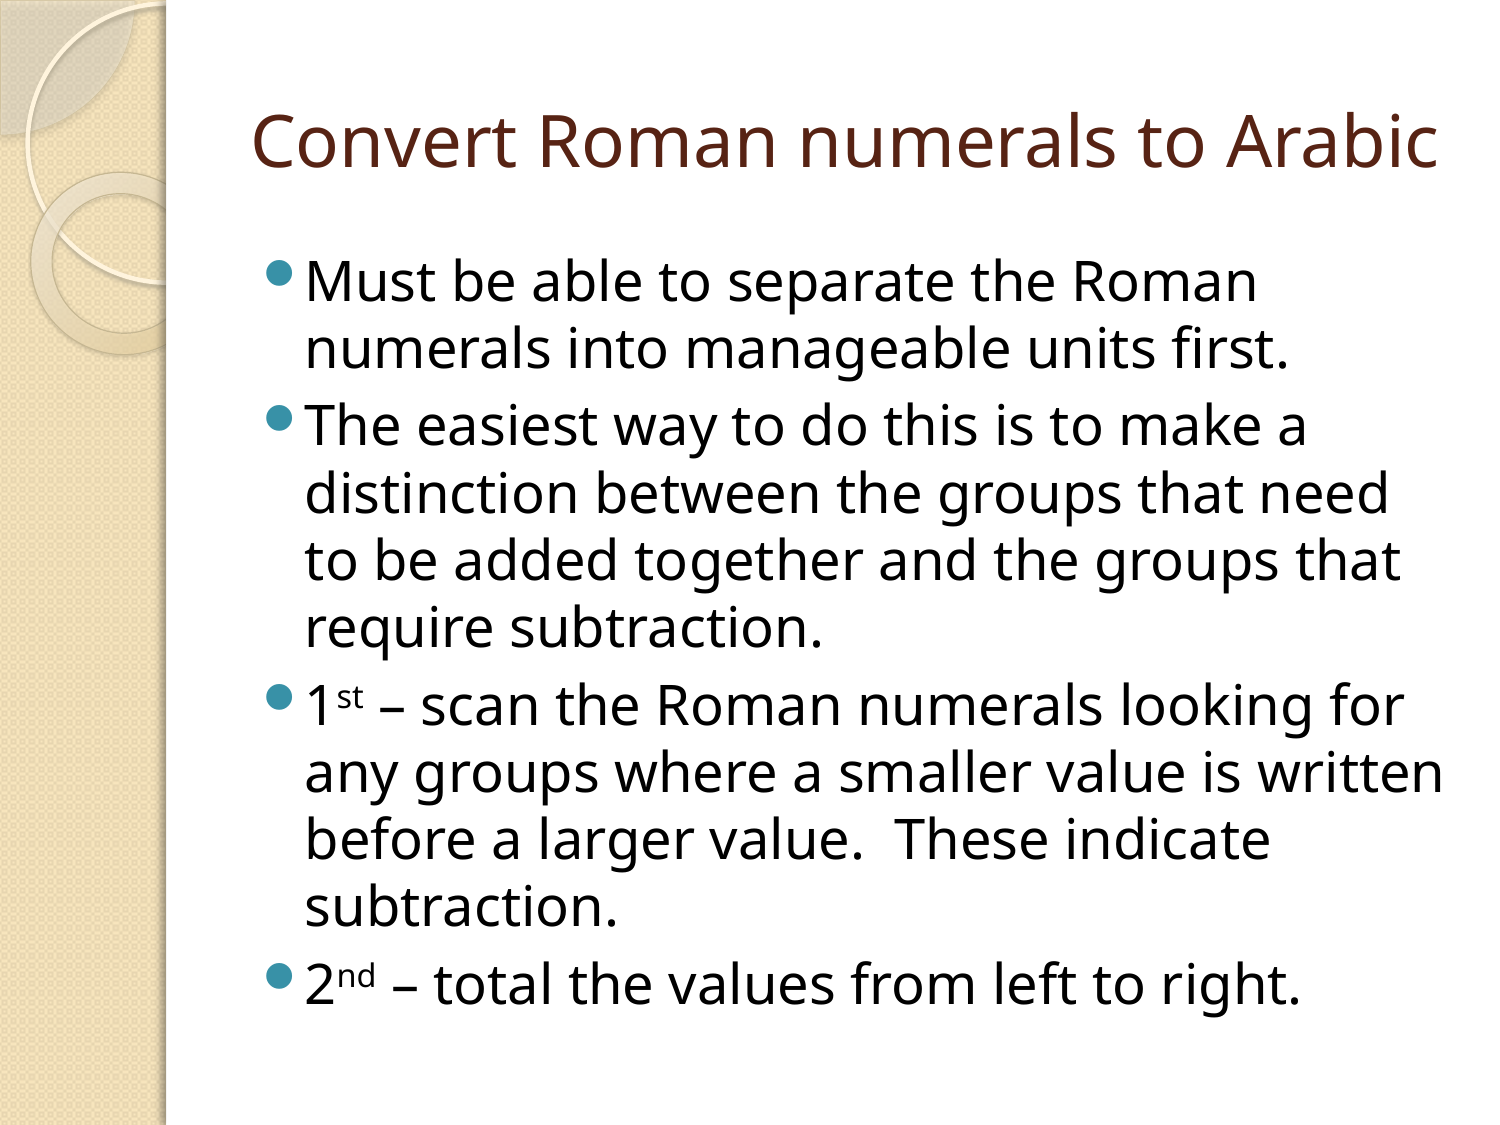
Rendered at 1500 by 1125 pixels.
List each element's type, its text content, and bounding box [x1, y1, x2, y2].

list Must be able to separate the Roman numerals into manageable units first. The easiest way to do this is to make a distinction between the groups that need to be added together and the groups that require subtraction. 1st – scan the Roman numerals looking for any groups where a smaller value is written before a larger value. These indicate subtraction. 2nd – total the values from left to right. [235, 237, 1466, 1025]
title Convert Roman numerals to Arabic [235, 45, 1466, 233]
